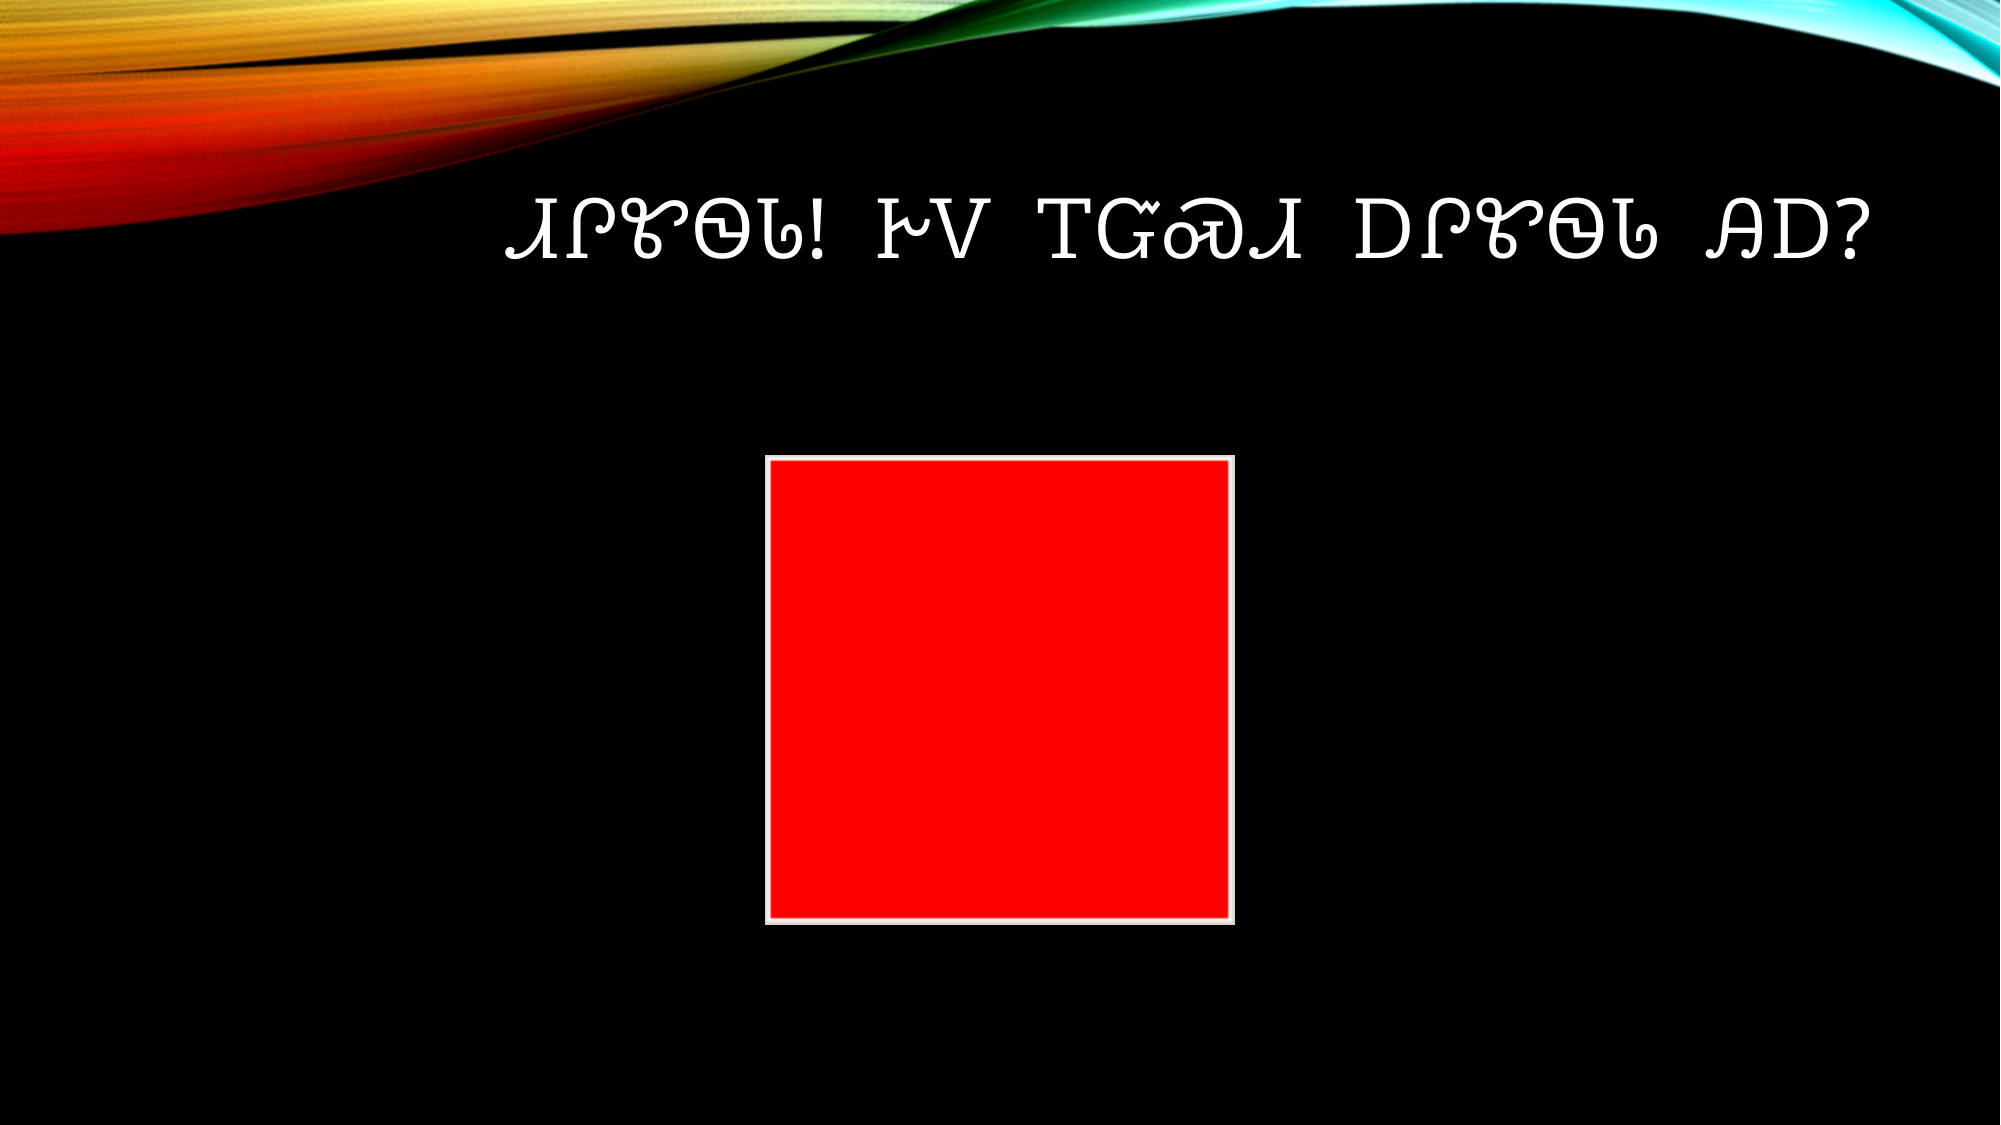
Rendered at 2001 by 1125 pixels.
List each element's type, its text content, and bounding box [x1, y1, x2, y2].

picture [0, 0, 2000, 237]
title ᏗᎵᏑᏫᏓ! ᎨᏙ ᎢᏳᏍᏗ ᎠᎵᏑᏫᏓ ᎯᎠ? [474, 125, 1888, 338]
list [765, 455, 1235, 925]
